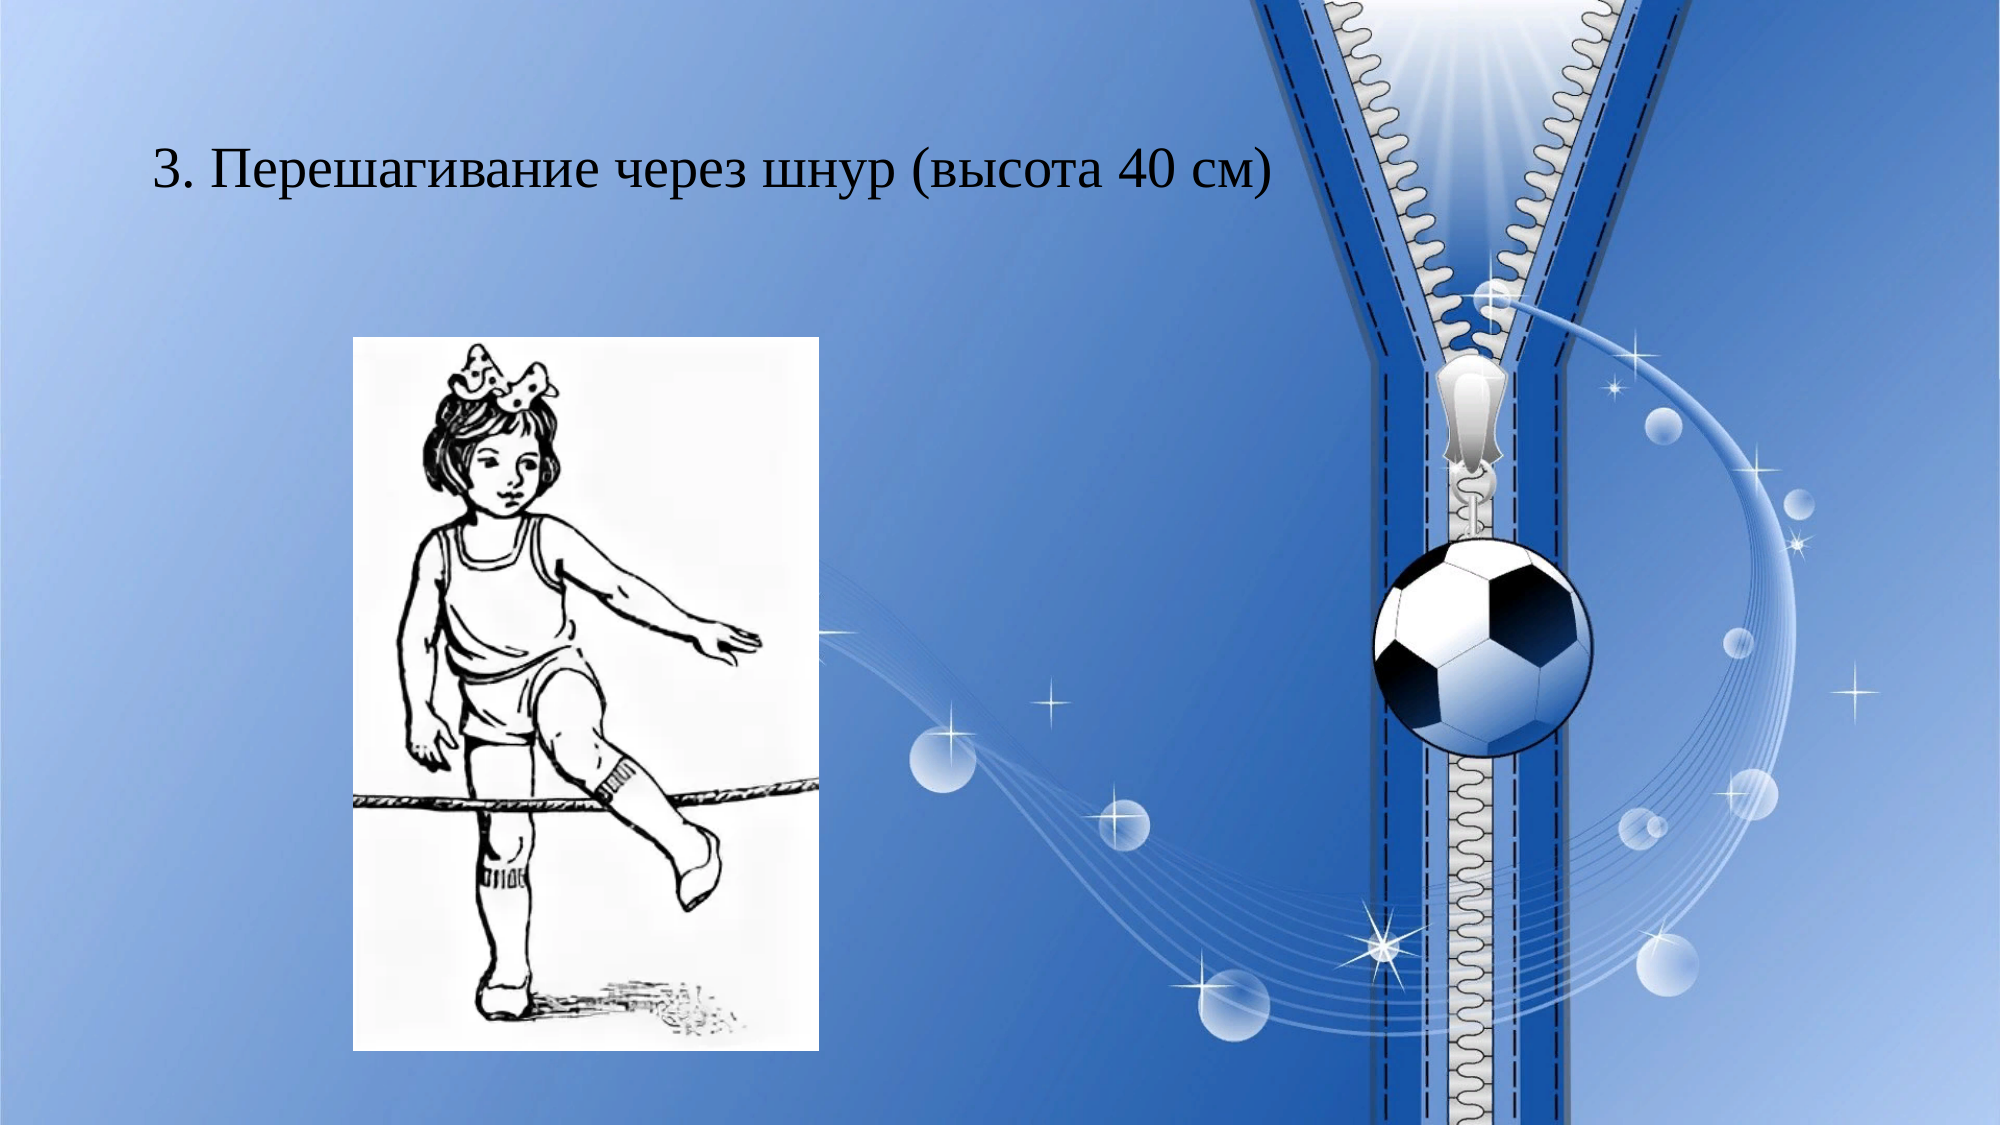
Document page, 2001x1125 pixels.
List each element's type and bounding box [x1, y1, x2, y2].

picture [0, 0, 2000, 1125]
list [352, 337, 819, 1052]
